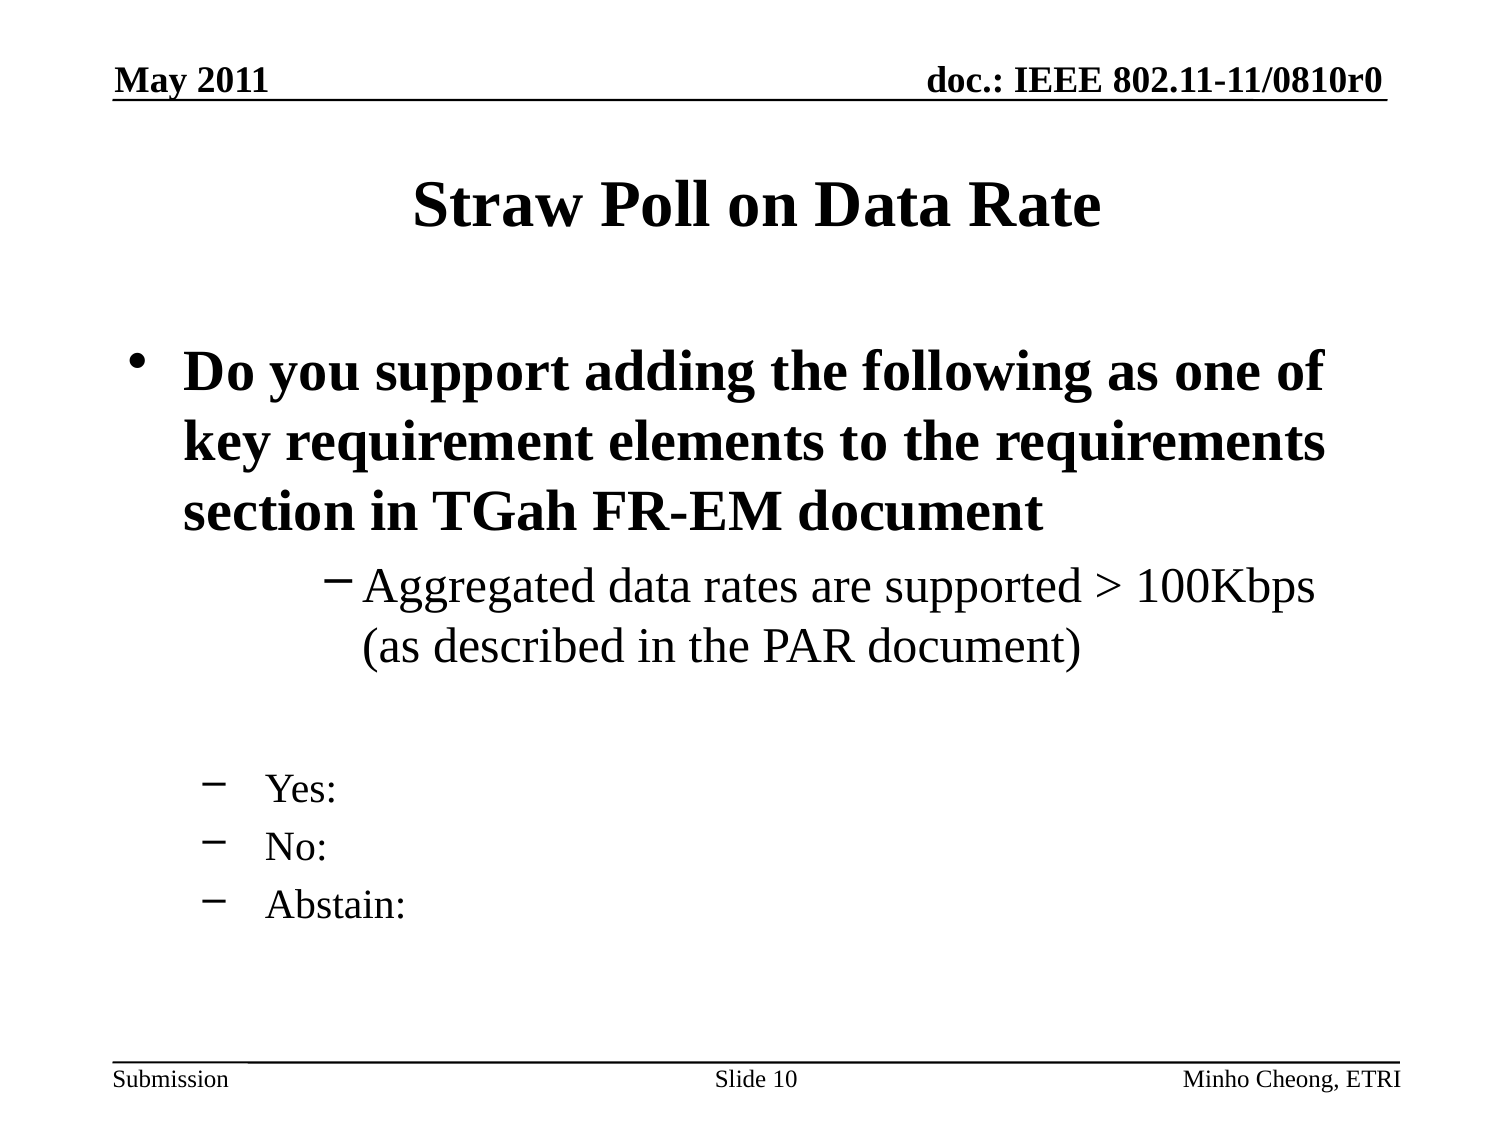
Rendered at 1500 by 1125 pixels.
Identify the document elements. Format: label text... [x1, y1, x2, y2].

list Do you support adding the following as one of key requirement elements to the requirements section in TGah FR-EM document Aggregated data rates are supported > 100Kbps (as described in the PAR document) Yes: No: Abstain: [112, 324, 1388, 1001]
footer Minho Cheong, ETRI [1180, 1061, 1402, 1093]
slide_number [114, 54, 272, 101]
slide_number Slide 10 [712, 1061, 800, 1093]
title Straw Poll on Data Rate [112, 112, 1388, 288]
